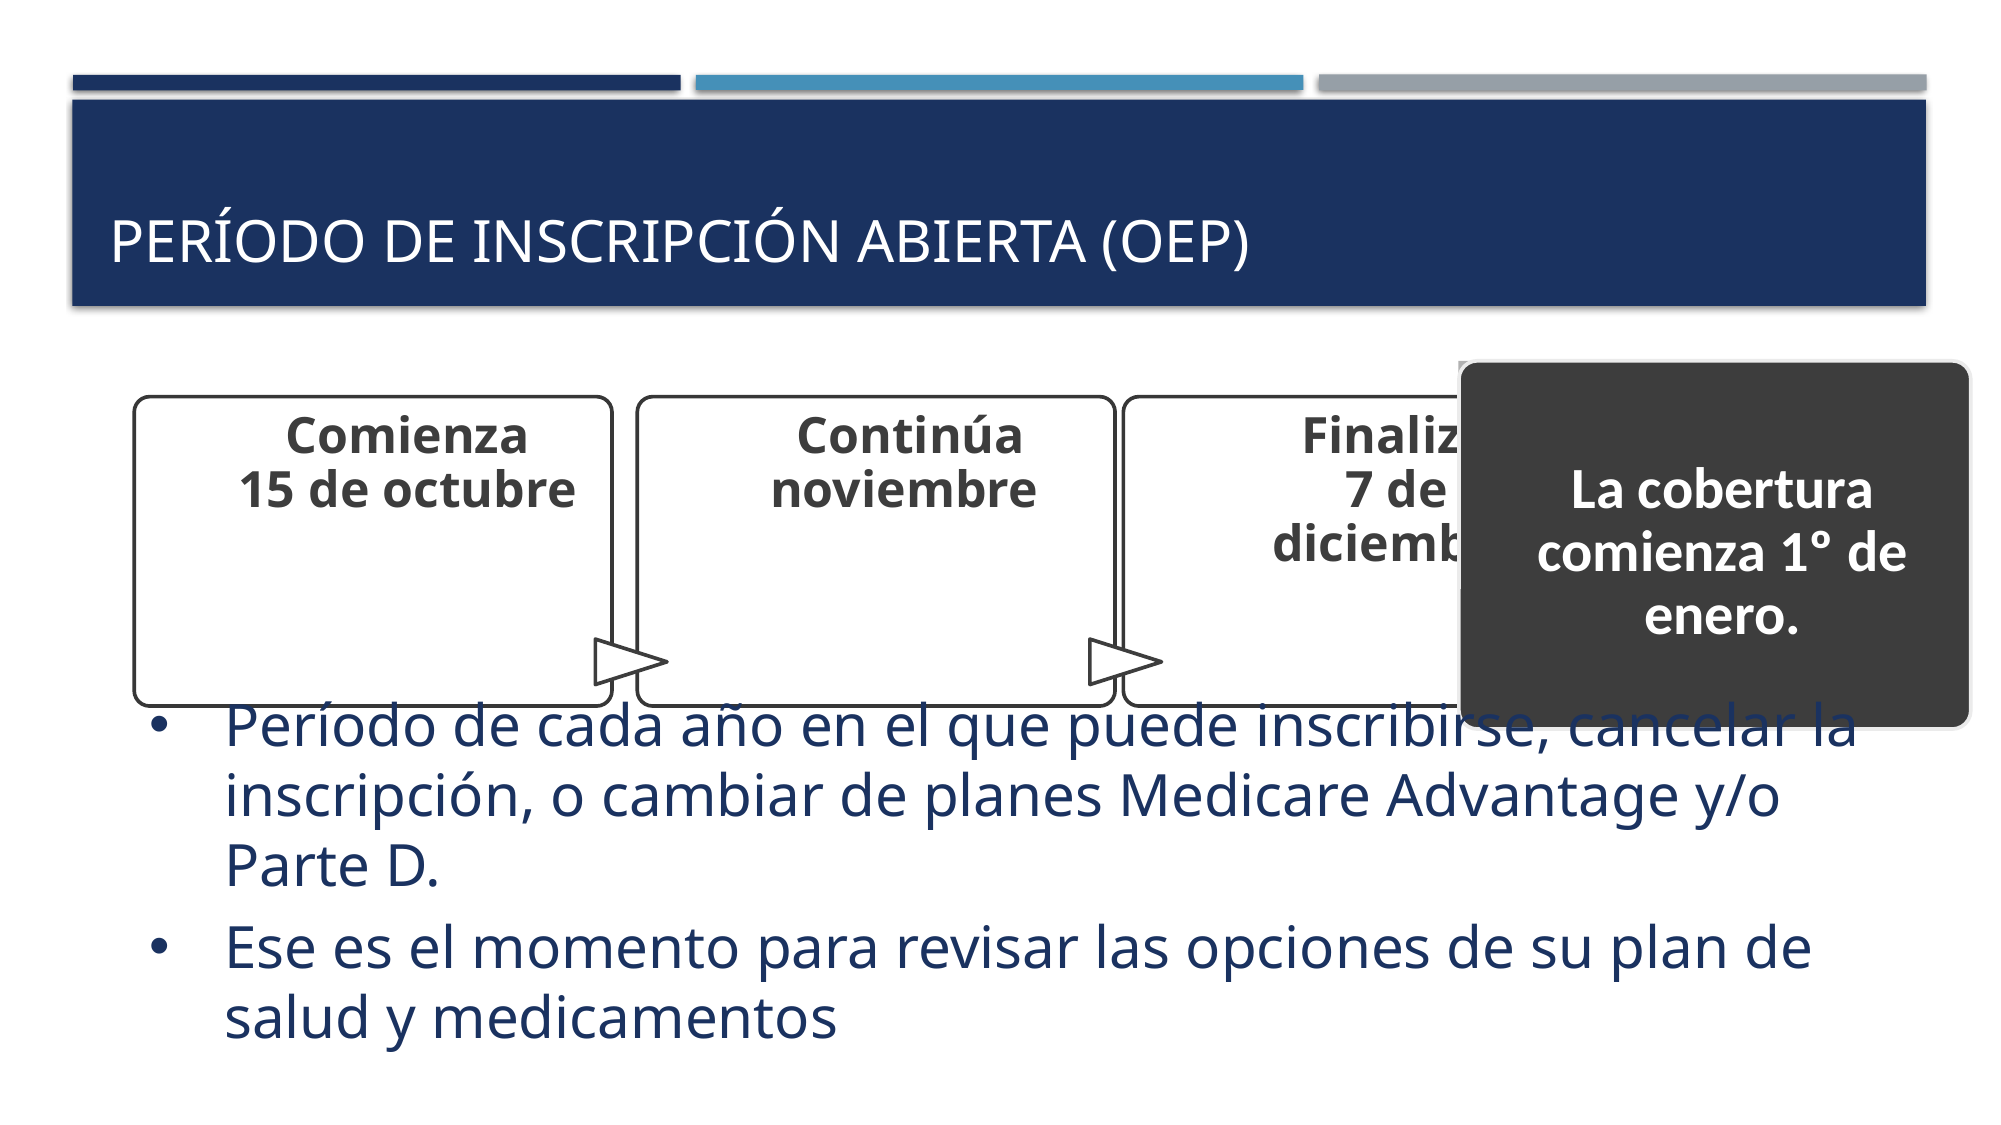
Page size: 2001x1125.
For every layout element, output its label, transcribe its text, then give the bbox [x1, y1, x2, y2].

text_box Período de cada año en el que puede inscribirse, cancelar la inscripción, o cambiar de planes Medicare Advantage y/o Parte D. Ese es el momento para revisar las opciones de su plan de salud y medicamentos [134, 728, 1904, 1081]
title Período de Inscripción Abierta (OEP) [94, 119, 1904, 282]
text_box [133, 360, 1905, 668]
